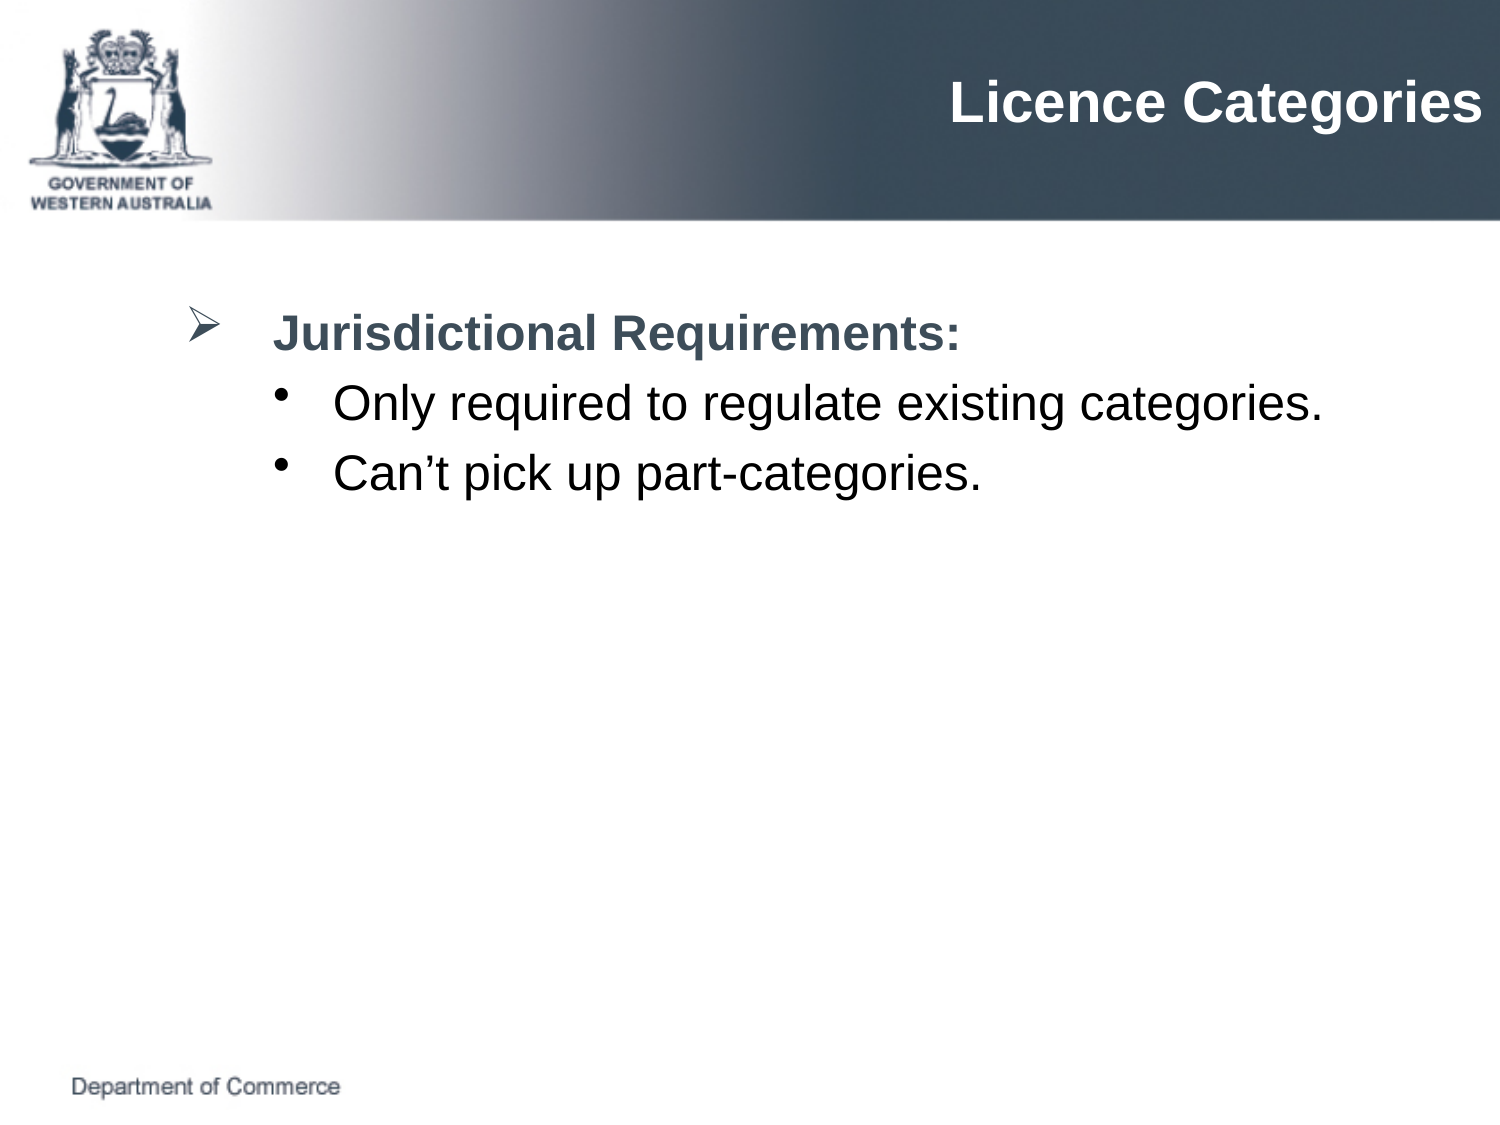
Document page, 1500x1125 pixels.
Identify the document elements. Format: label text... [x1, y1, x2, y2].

text_box Jurisdictional Requirements: Only required to regulate existing categories. Can’t pick up part-categories. [81, 292, 1371, 508]
picture [0, 0, 1500, 1125]
